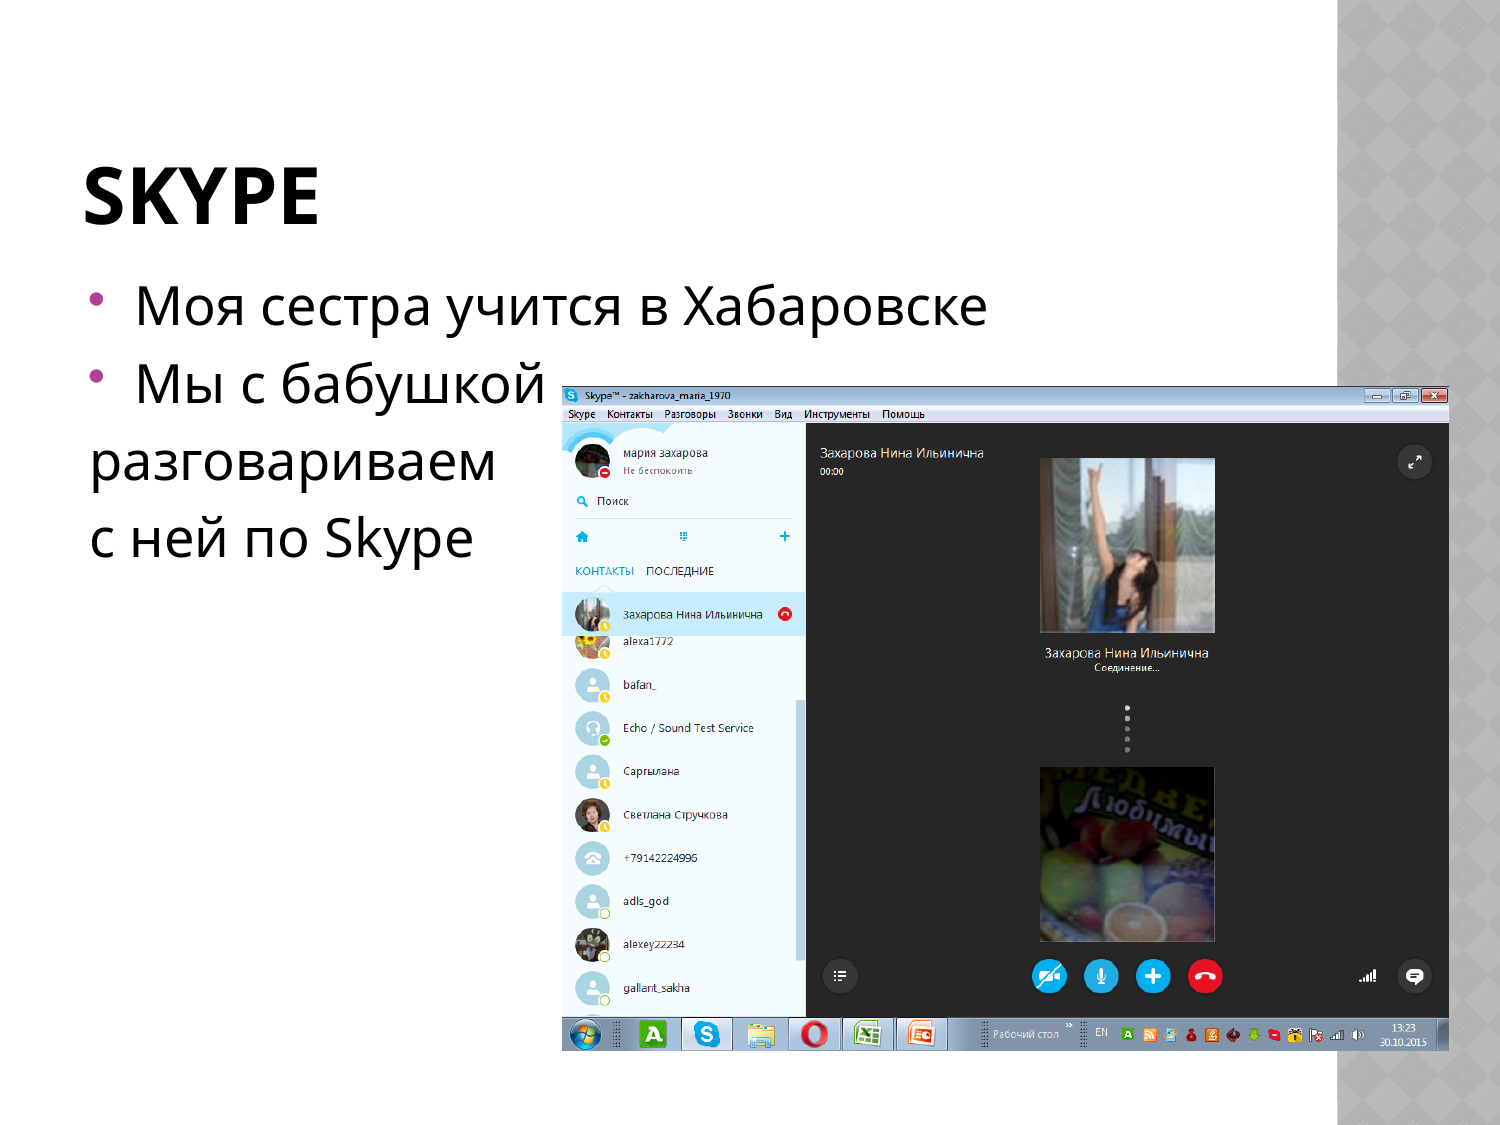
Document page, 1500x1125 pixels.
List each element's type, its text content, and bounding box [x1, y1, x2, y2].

title Skype [75, 52, 1263, 240]
picture [561, 386, 1449, 1052]
list Моя сестра учится в Хабаровске Мы c бабушкой разговариваем с ней по Skype [75, 264, 1263, 1059]
